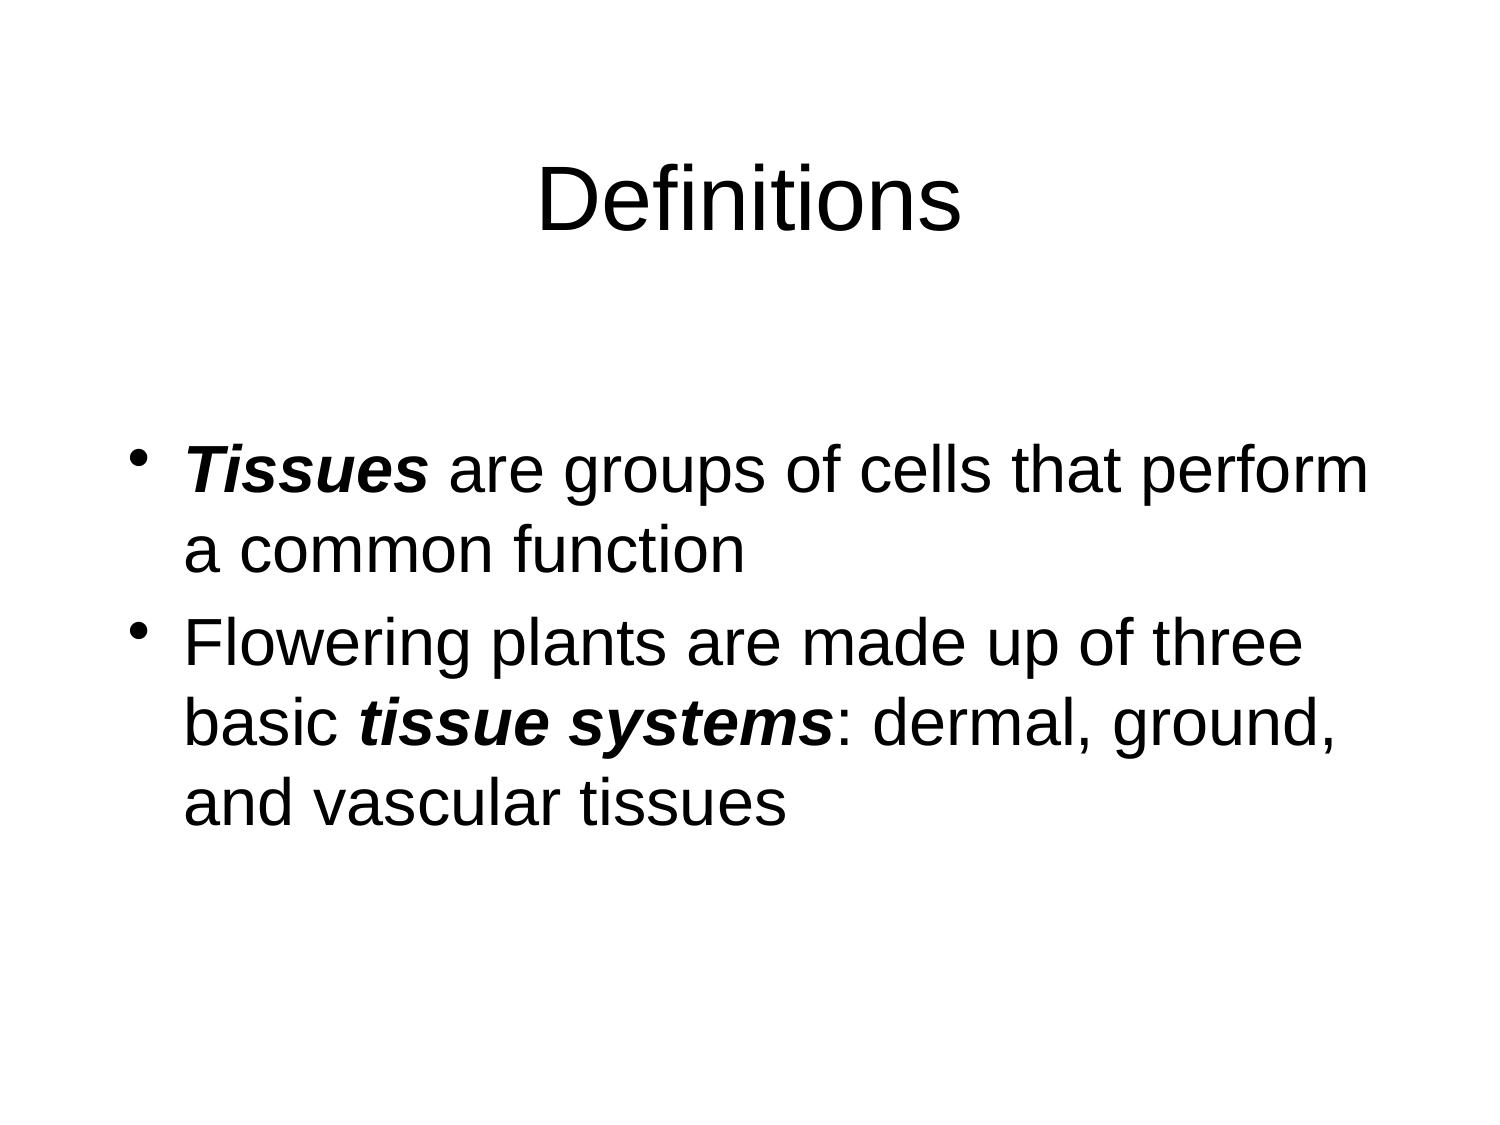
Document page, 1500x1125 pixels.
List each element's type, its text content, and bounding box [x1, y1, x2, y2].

list Tissues are groups of cells that perform a common function Flowering plants are made up of three basic tissue systems: dermal, ground, and vascular tissues [112, 324, 1388, 1001]
title Definitions [112, 99, 1388, 288]
